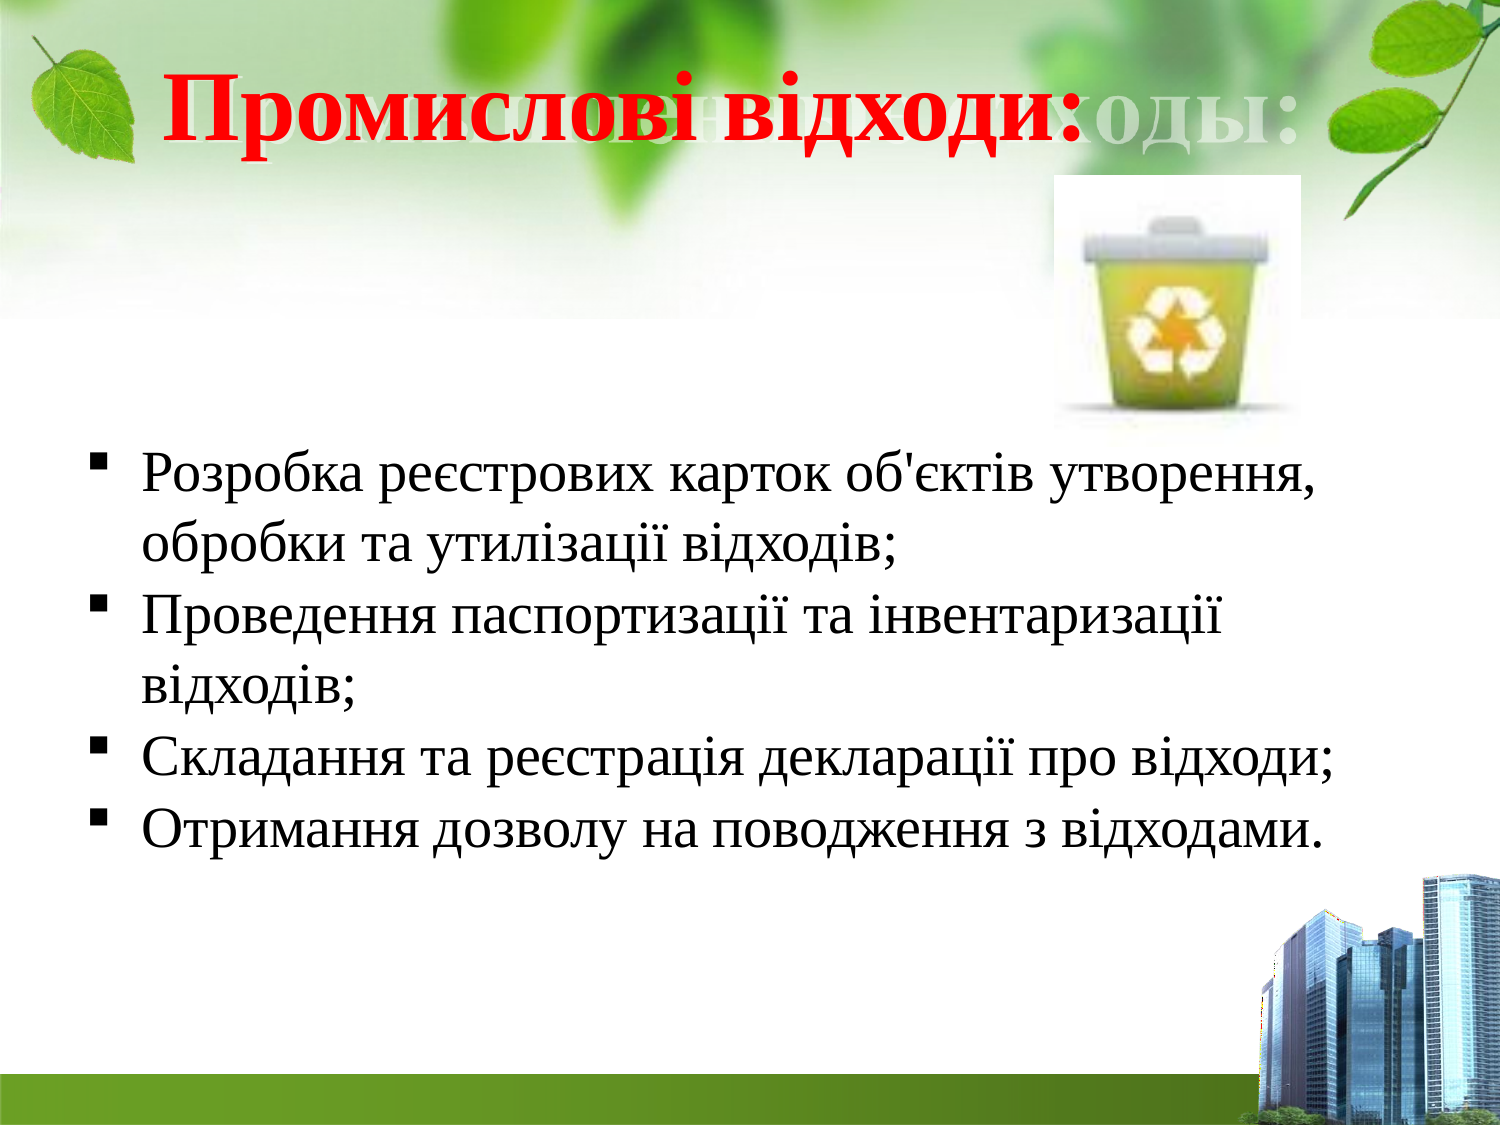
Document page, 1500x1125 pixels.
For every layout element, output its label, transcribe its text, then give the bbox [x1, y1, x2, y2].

picture [0, 873, 1500, 1125]
picture [0, 0, 1500, 447]
text_box Розробка реєстрових карток об'єктів утворення, обробки та утилізації відходів; Проведення паспортизації та інвентаризації відходів; Складання та реєстрація декларації про відходи; Отримання дозволу на поводження з відходами. [83, 431, 1431, 860]
